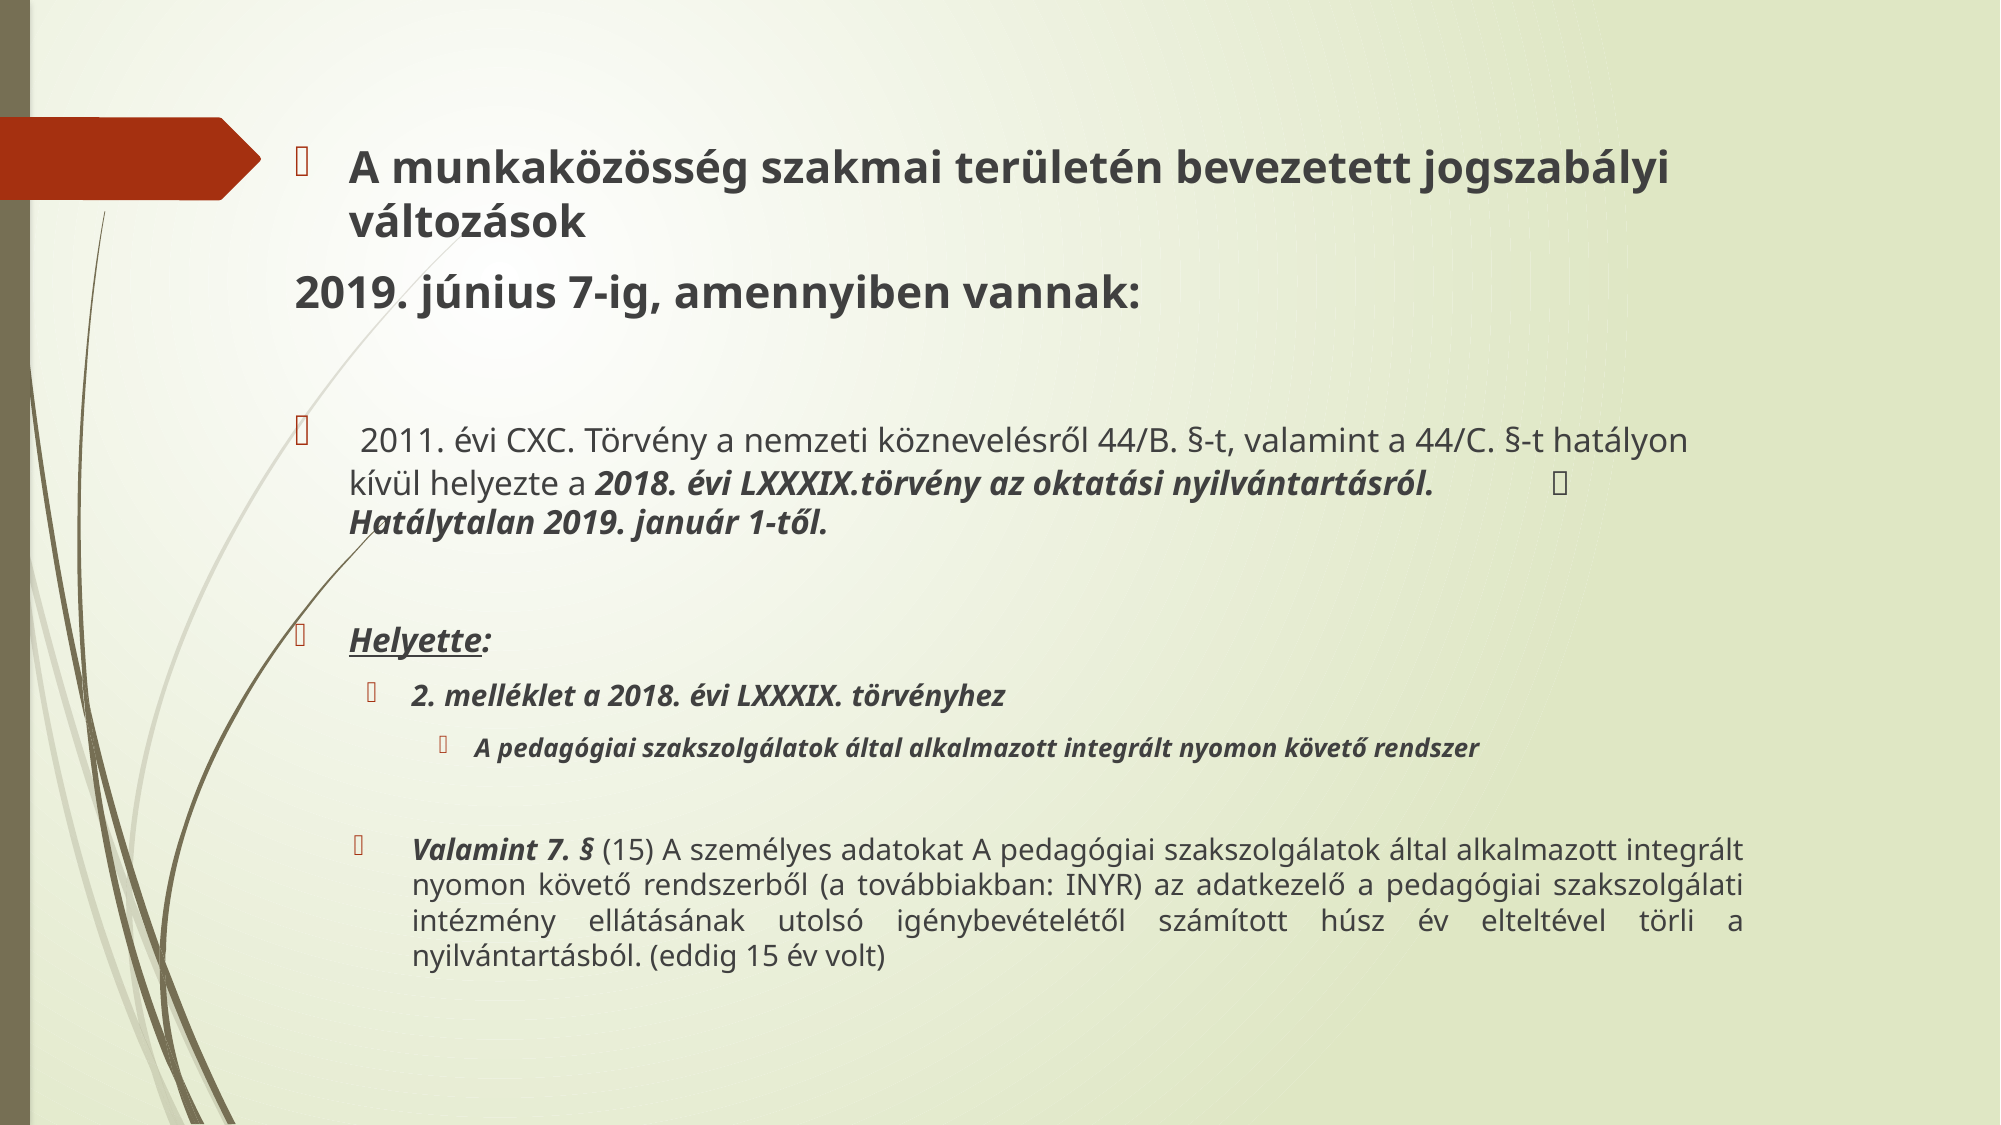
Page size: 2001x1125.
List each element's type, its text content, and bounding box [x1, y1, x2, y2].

list A munkaközösség szakmai területén bevezetett jogszabályi változások 2019. június 7-ig, amennyiben vannak: 2011. évi CXC. Törvény a nemzeti köznevelésről 44/B. §-t, valamint a 44/C. §-t hatályon kívül helyezte a 2018. évi LXXXIX.törvény az oktatási nyilvántartásról.  Hatálytalan 2019. január 1-től. Helyette: 2. melléklet a 2018. évi LXXXIX. törvényhez A pedagógiai szakszolgálatok által alkalmazott integrált nyomon követő rendszer Valamint 7. § (15) A személyes adatokat A pedagógiai szakszolgálatok által alkalmazott integrált nyomon követő rendszerből (a továbbiakban: INYR) az adatkezelő a pedagógiai szakszolgálati intézmény ellátásának utolsó igénybevételétől számított húsz év elteltével törli a nyilvántartásból. (eddig 15 év volt) [279, 131, 1760, 981]
